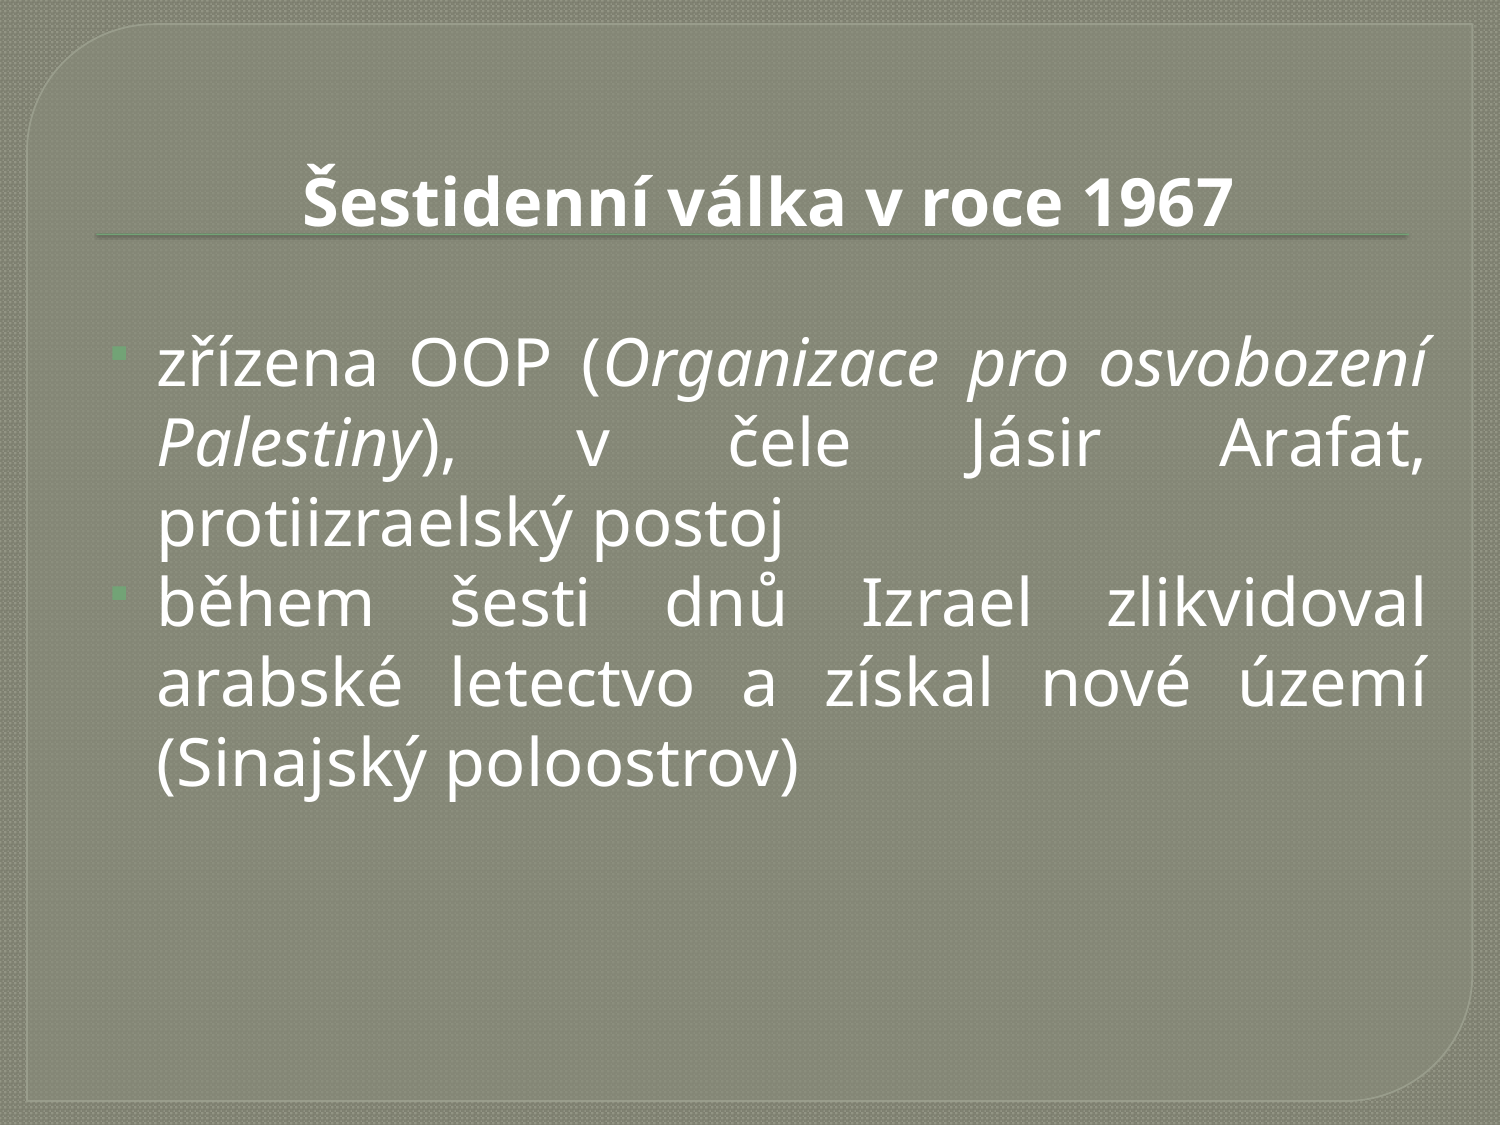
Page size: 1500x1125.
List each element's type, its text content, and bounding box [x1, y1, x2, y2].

list Šestidenní válka v roce 1967 zřízena OOP (Organizace pro osvobození Palestiny), v čele Jásir Arafat, protiizraelský postoj během šesti dnů Izrael zlikvidoval arabské letectvo a získal nové území (Sinajský poloostrov) [93, 152, 1444, 895]
